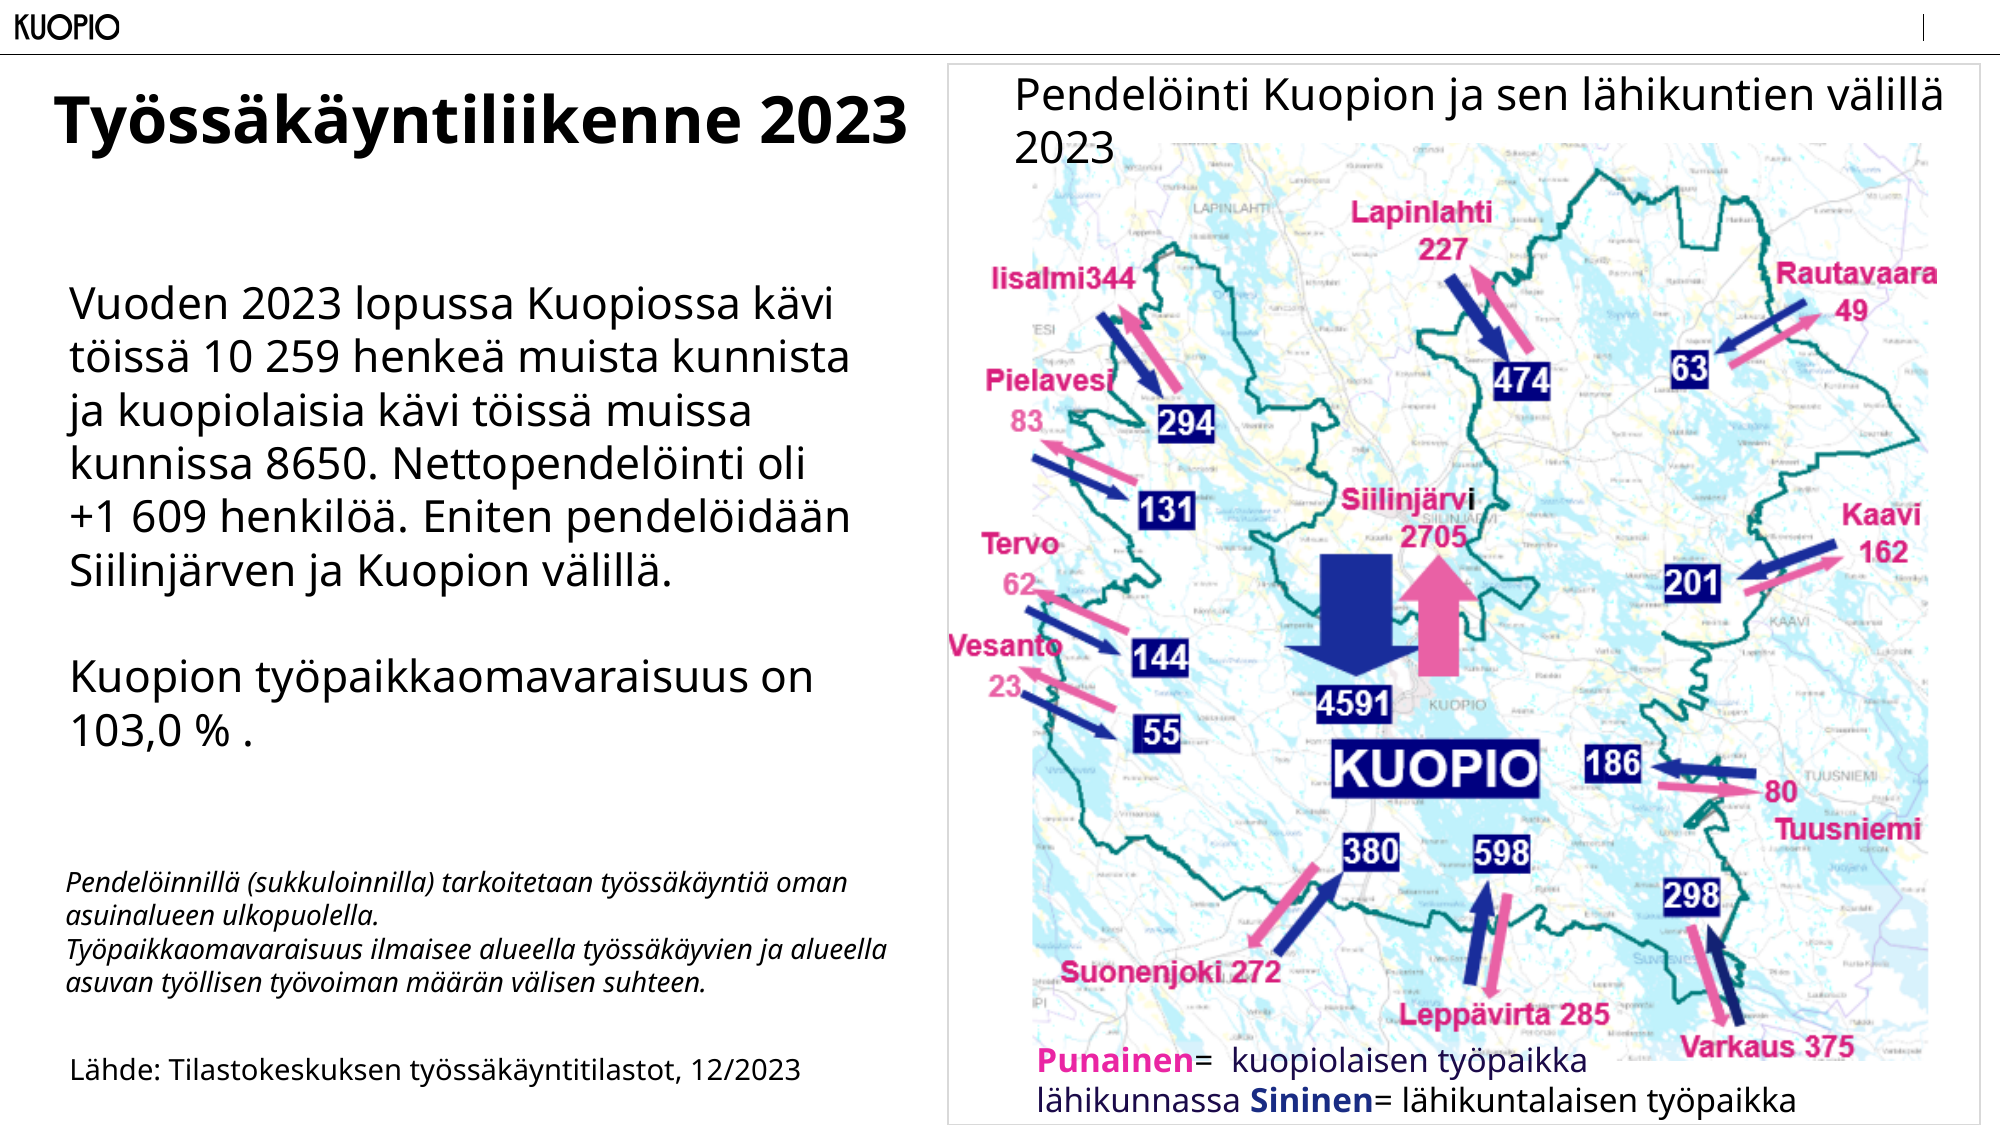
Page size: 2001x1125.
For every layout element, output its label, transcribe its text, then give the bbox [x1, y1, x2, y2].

text_box [947, 63, 1981, 1125]
text_box Pendelöinnillä (sukkuloinnilla) tarkoitetaan työssäkäyntiä oman asuinalueen ulkopuolella. Työpaikkaomavaraisuus ilmaisee alueella työssäkäyvien ja alueella asuvan työllisen työvoiman määrän välisen suhteen. [50, 857, 918, 1006]
text_box Pendelöinti Kuopion ja sen lähikuntien välillä 2023 [999, 58, 1980, 63]
text_box Lähde: Tilastokeskuksen työssäkäyntitilastot, 12/2023 [54, 1044, 883, 1094]
text_box Vuoden 2023 lopussa Kuopiossa kävi töissä 10 259 henkeä muista kunnista ja kuopiolaisia kävi töissä muissa kunnissa 8650. Nettopendelöinti oli +1 609 henkilöä. Eniten pendelöidään Siilinjärven ja Kuopion välillä. Kuopion työpaikkaomavaraisuus on 103,0 % . [54, 267, 922, 763]
title Työssäkäyntiliikenne 2023 [38, 79, 930, 230]
picture [941, 143, 1937, 1061]
